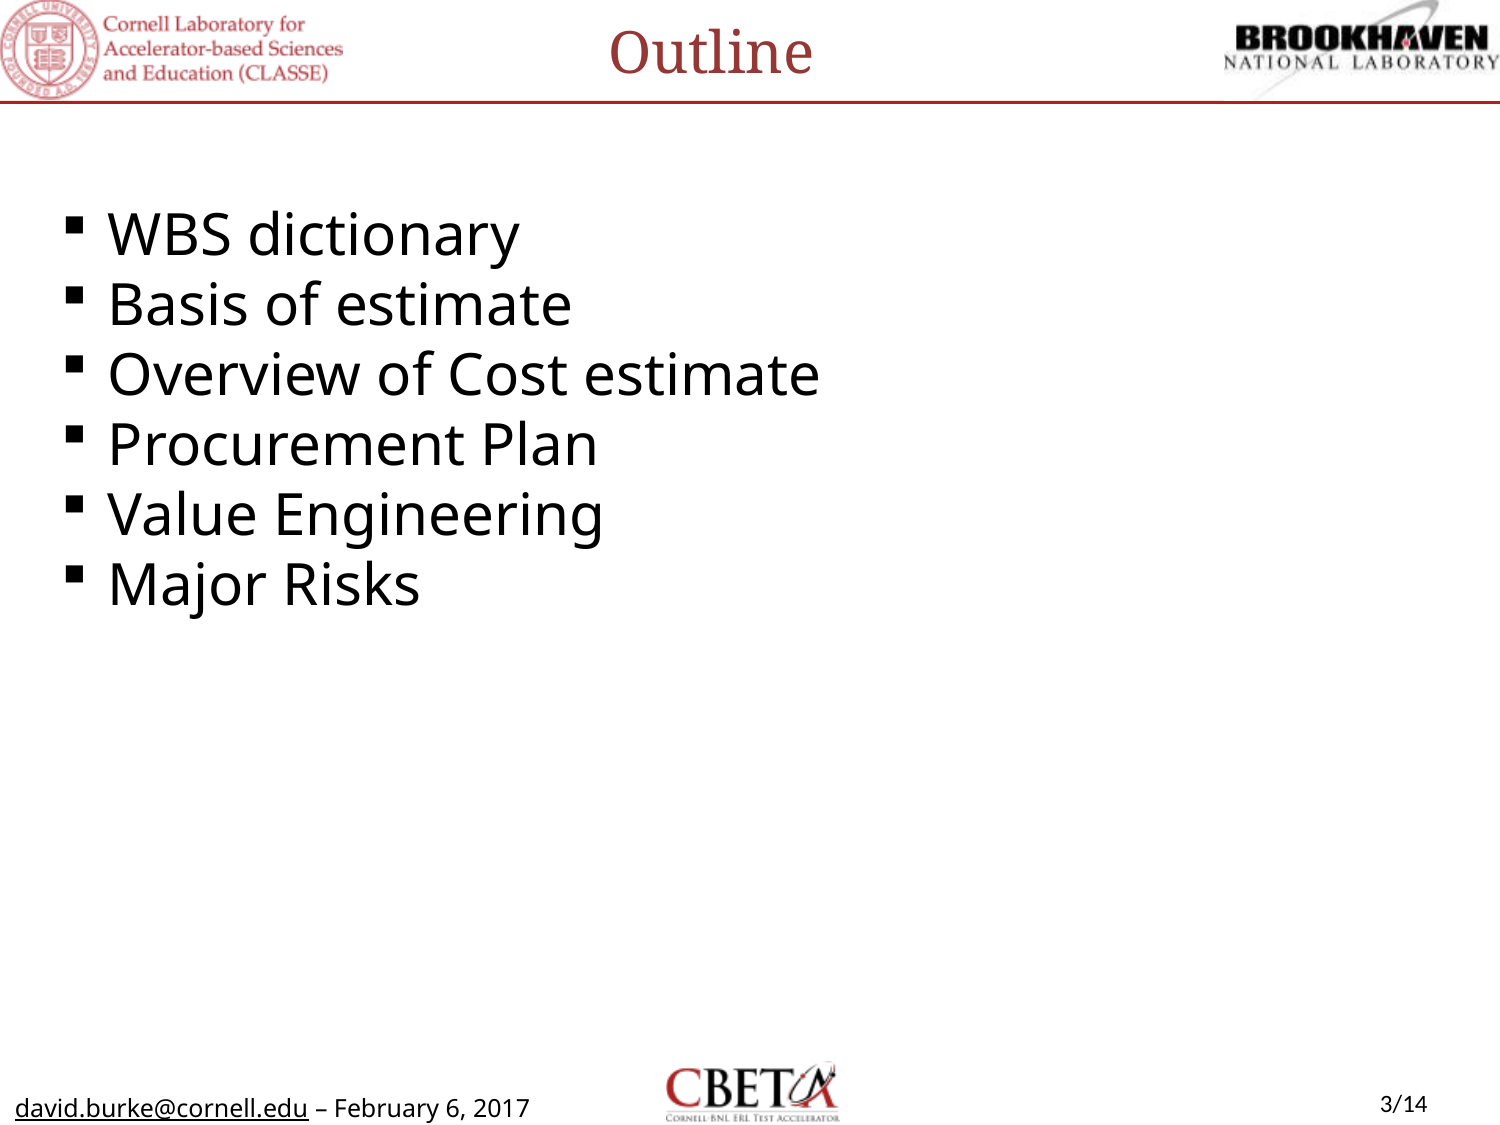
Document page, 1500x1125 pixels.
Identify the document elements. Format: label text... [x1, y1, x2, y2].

text_box WBS dictionary Basis of estimate Overview of Cost estimate Procurement Plan Value Engineering Major Risks [46, 189, 1482, 1024]
picture [0, 0, 343, 100]
picture [666, 1061, 840, 1125]
text_box Outline [593, 8, 830, 93]
picture [1224, 0, 1500, 101]
